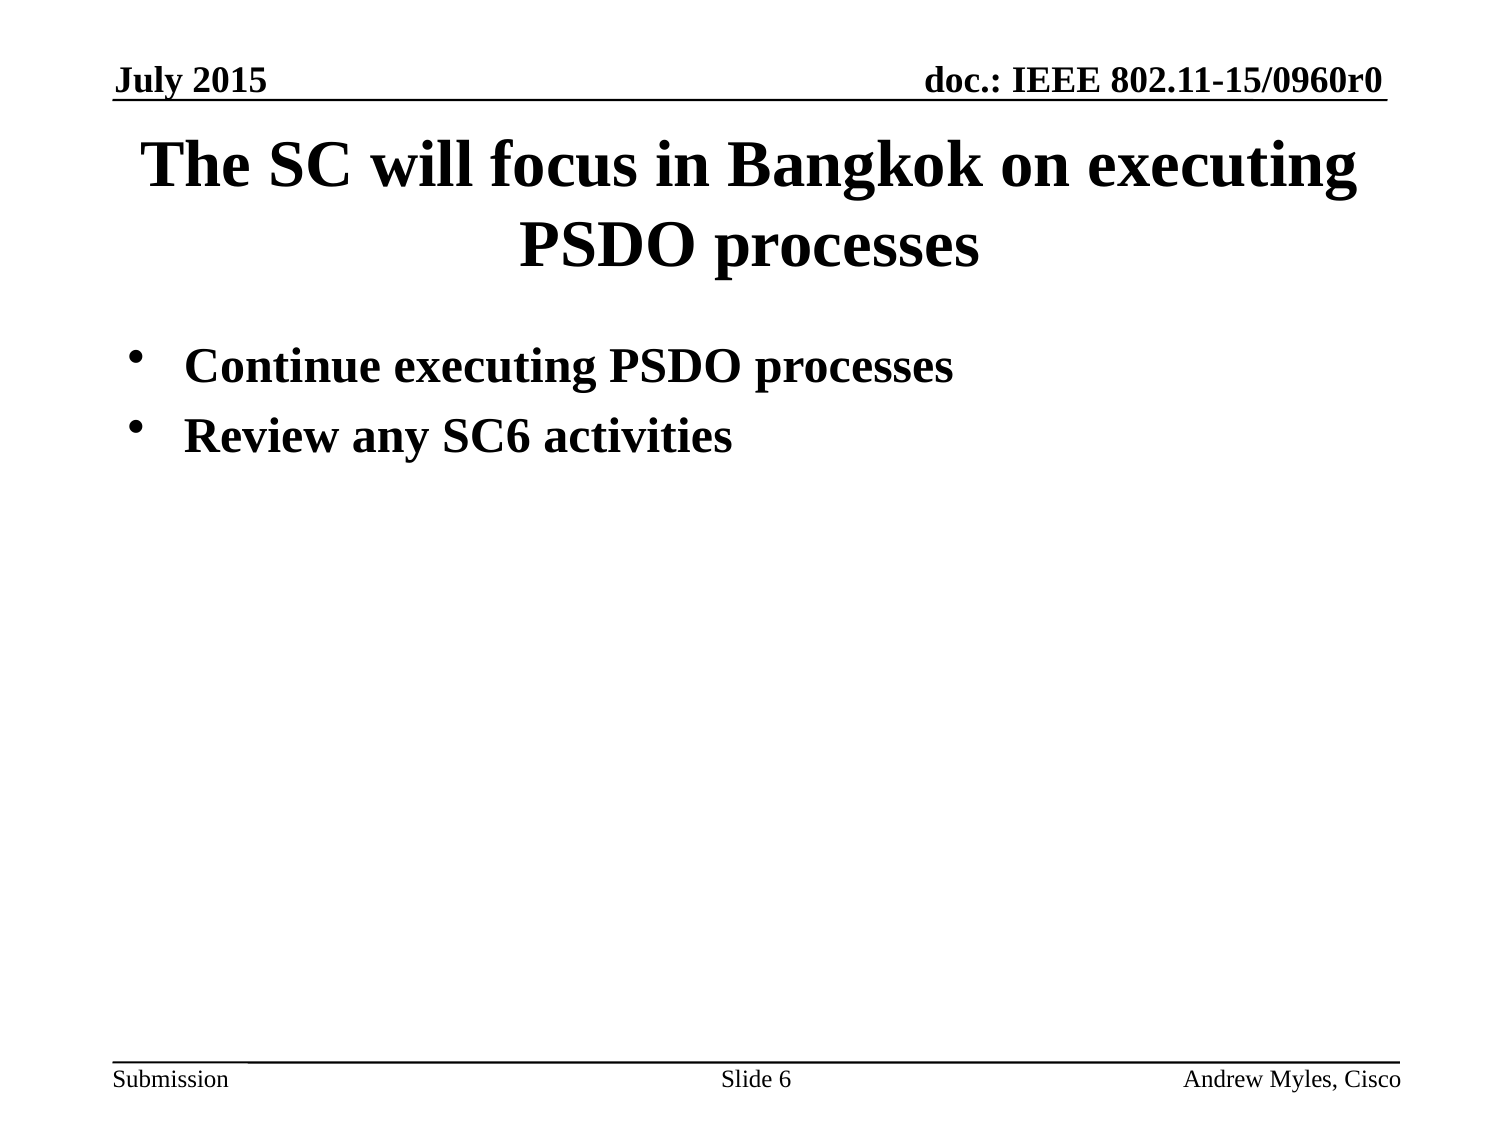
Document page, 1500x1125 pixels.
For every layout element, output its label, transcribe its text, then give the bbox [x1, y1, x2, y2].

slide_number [114, 54, 270, 101]
slide_number Slide 6 [712, 1061, 800, 1093]
title The SC will focus in Bangkok on executing PSDO processes [112, 112, 1388, 288]
list Continue executing PSDO processes Review any SC6 activities [112, 324, 1388, 1001]
footer Andrew Myles, Cisco [1169, 1061, 1402, 1093]
